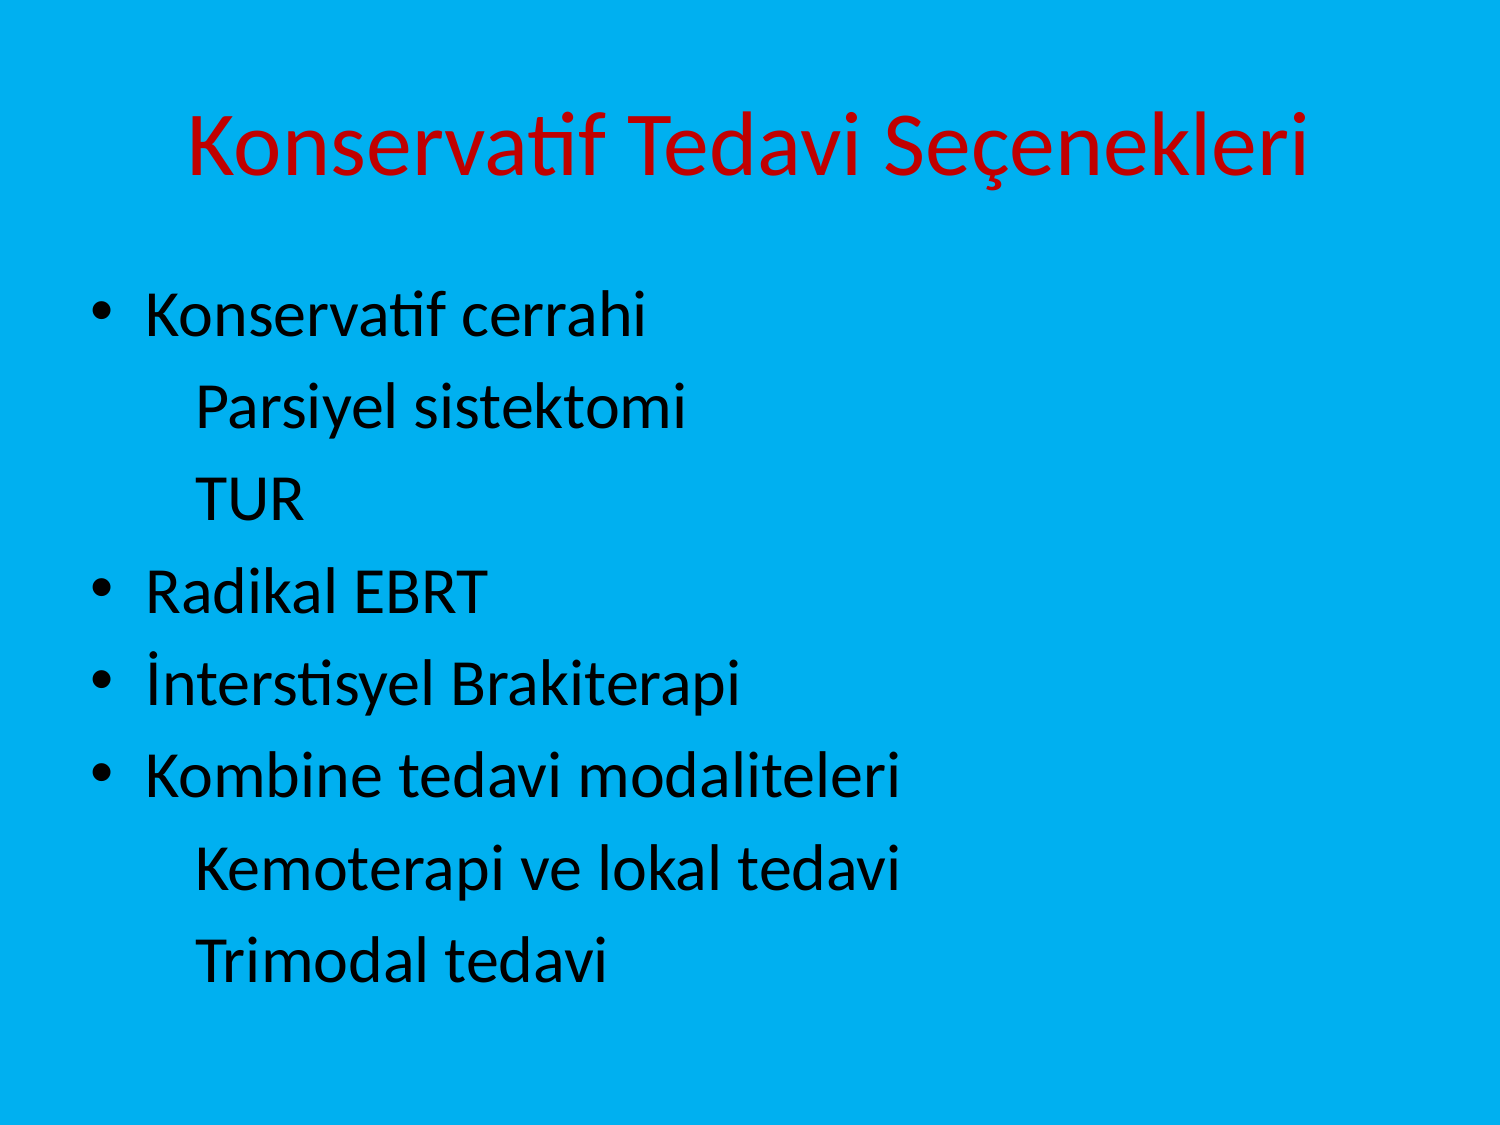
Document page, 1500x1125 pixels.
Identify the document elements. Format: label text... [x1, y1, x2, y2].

list Konservatif cerrahi Parsiyel sistektomi TUR Radikal EBRT İnterstisyel Brakiterapi Kombine tedavi modaliteleri Kemoterapi ve lokal tedavi Trimodal tedavi [75, 262, 1425, 1005]
title Konservatif Tedavi Seçenekleri [75, 45, 1425, 233]
